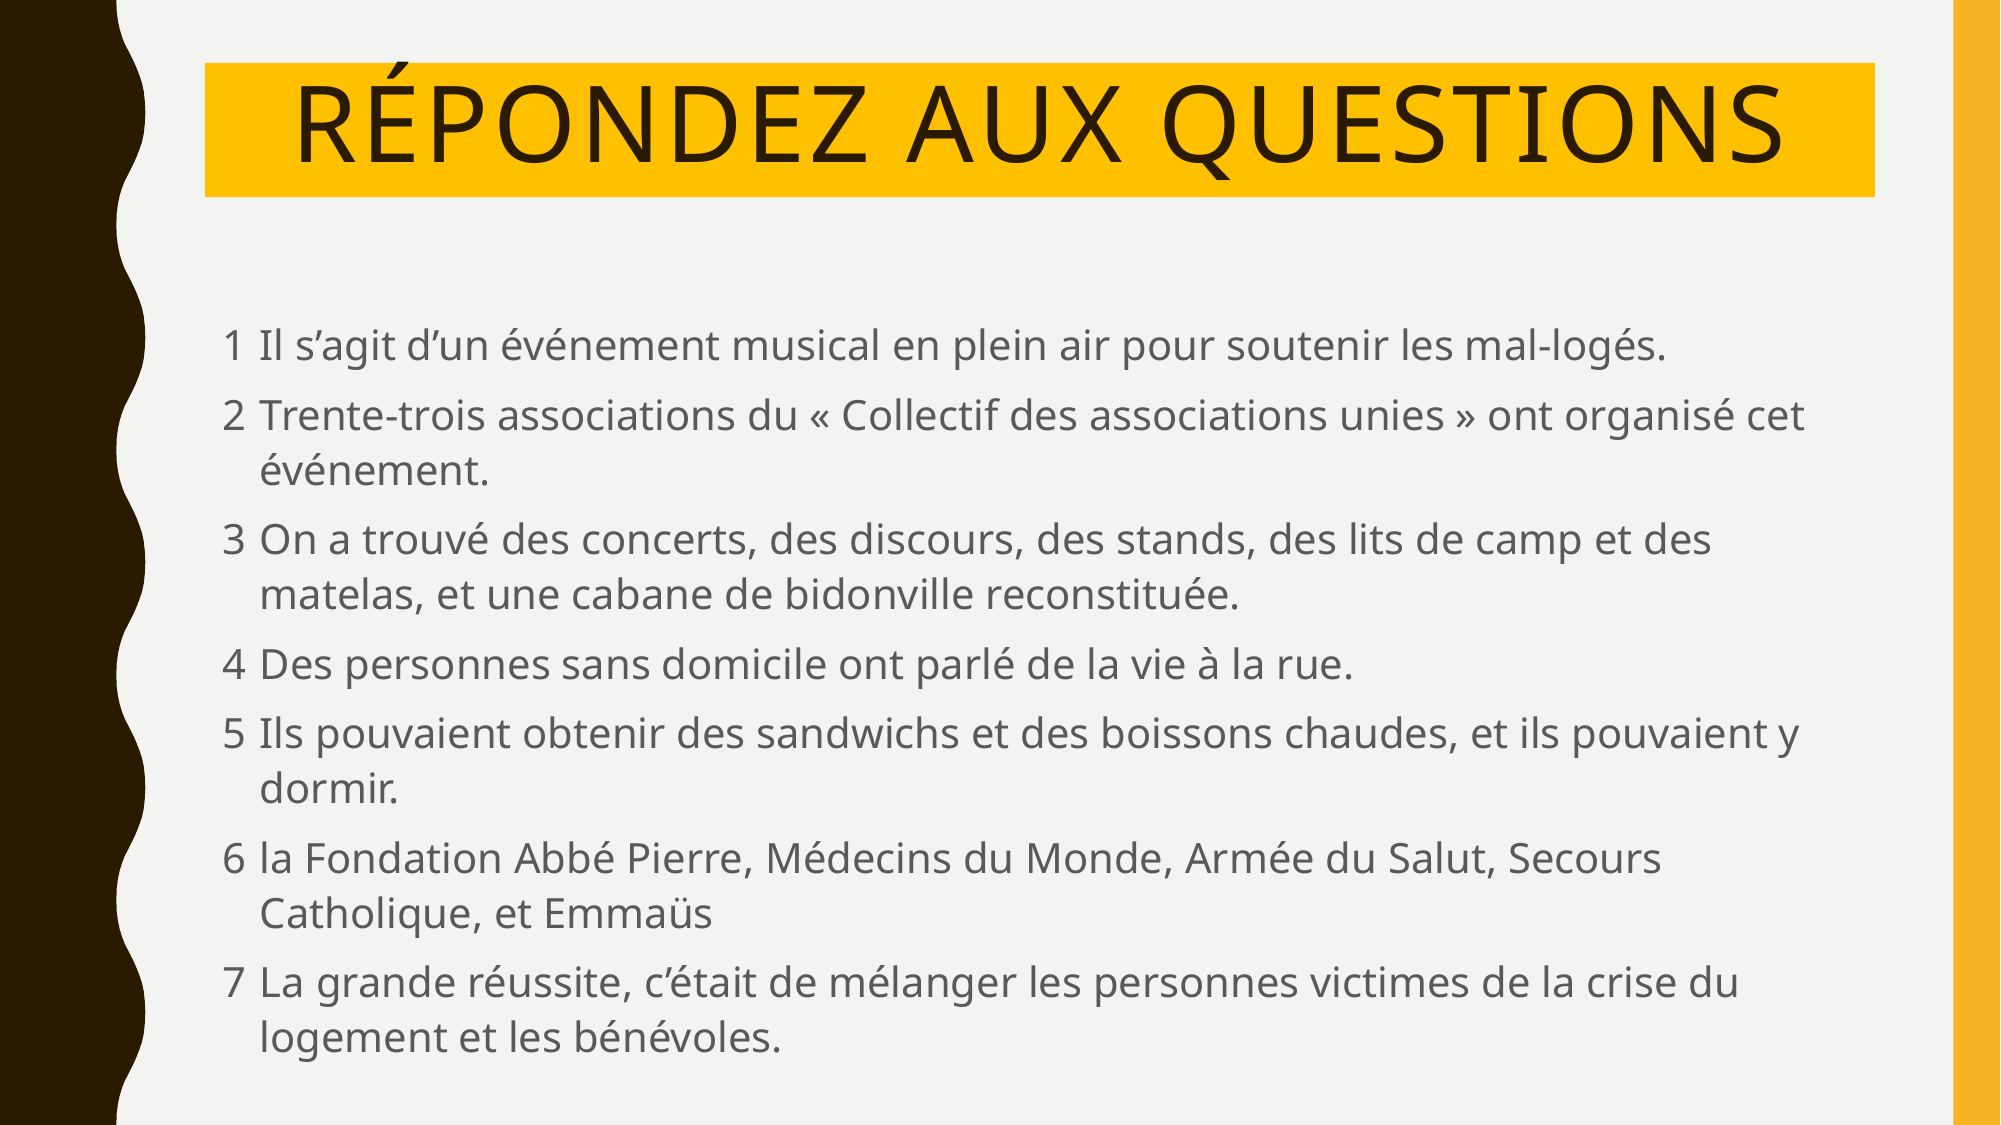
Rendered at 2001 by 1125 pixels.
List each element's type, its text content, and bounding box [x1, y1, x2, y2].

list 1 Il s’agit d’un événement musical en plein air pour soutenir les mal-logés. 2 Trente-trois associations du « Collectif des associations unies » ont organisé cet événement. 3 On a trouvé des concerts, des discours, des stands, des lits de camp et des matelas, et une cabane de bidonville reconstituée. 4 Des personnes sans domicile ont parlé de la vie à la rue. 5 Ils pouvaient obtenir des sandwichs et des boissons chaudes, et ils pouvaient y dormir. 6 la Fondation Abbé Pierre, Médecins du Monde, Armée du Salut, Secours Catholique, et Emmaüs 7 La grande réussite, c’était de mélanger les personnes victimes de la crise du logement et les bénévoles. [207, 306, 1878, 1034]
title Répondez aux questions [205, 62, 1875, 198]
